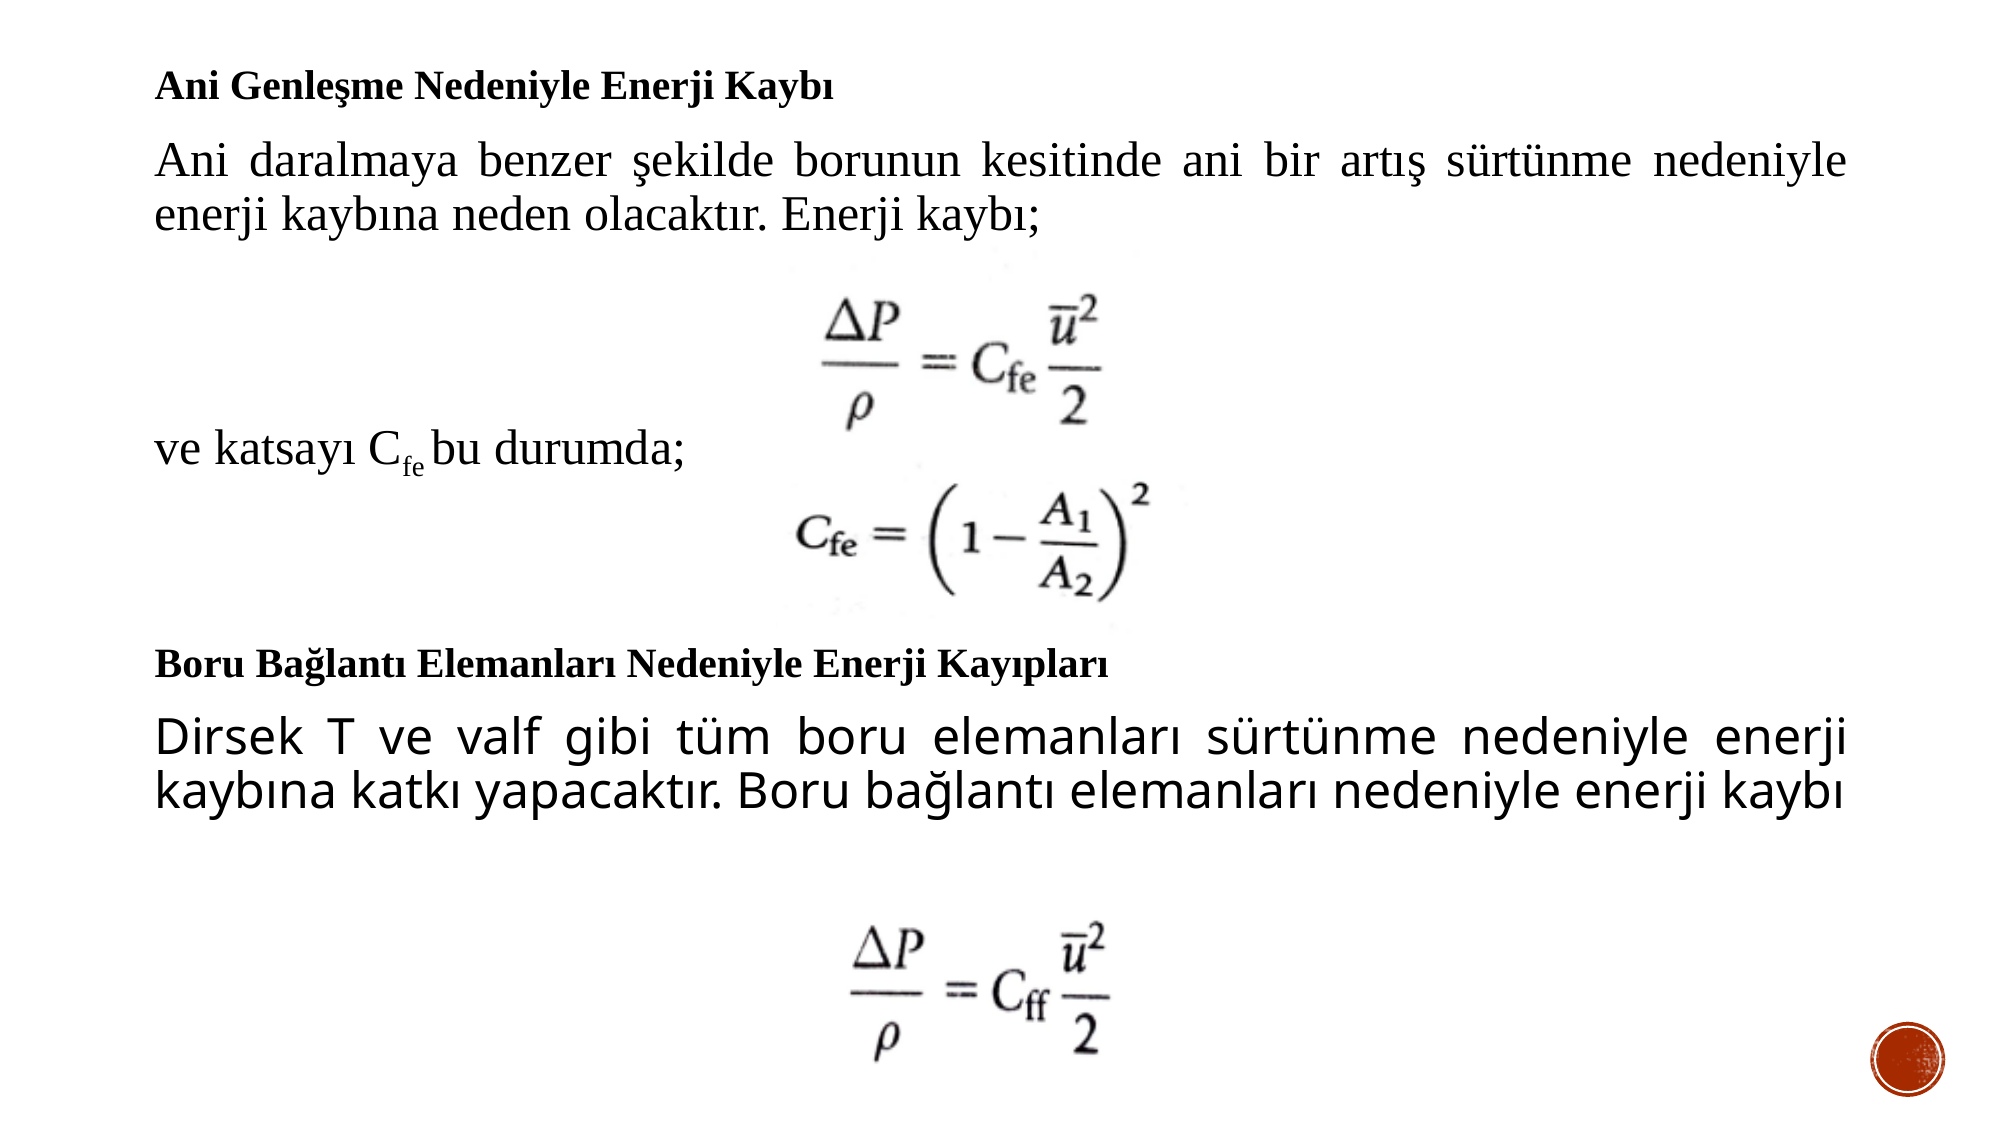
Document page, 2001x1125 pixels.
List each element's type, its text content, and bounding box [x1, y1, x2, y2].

picture [816, 864, 1140, 1125]
picture [776, 245, 1211, 642]
list Ani Genleşme Nedeniyle Enerji Kaybı Ani daralmaya benzer şekilde borunun kesitinde ani bir artış sürtünme nedeniyle enerji kaybına neden olacaktır. Enerji kaybı; ve katsayı Cfe bu durumda; Boru Bağlantı Elemanları Nedeniyle Enerji Kayıpları Dirsek T ve valf gibi tüm boru elemanları sürtünme nedeniyle enerji kaybına katkı yapacaktır. Boru bağlantı elemanları nedeniyle enerji kaybı [139, 55, 1865, 1046]
